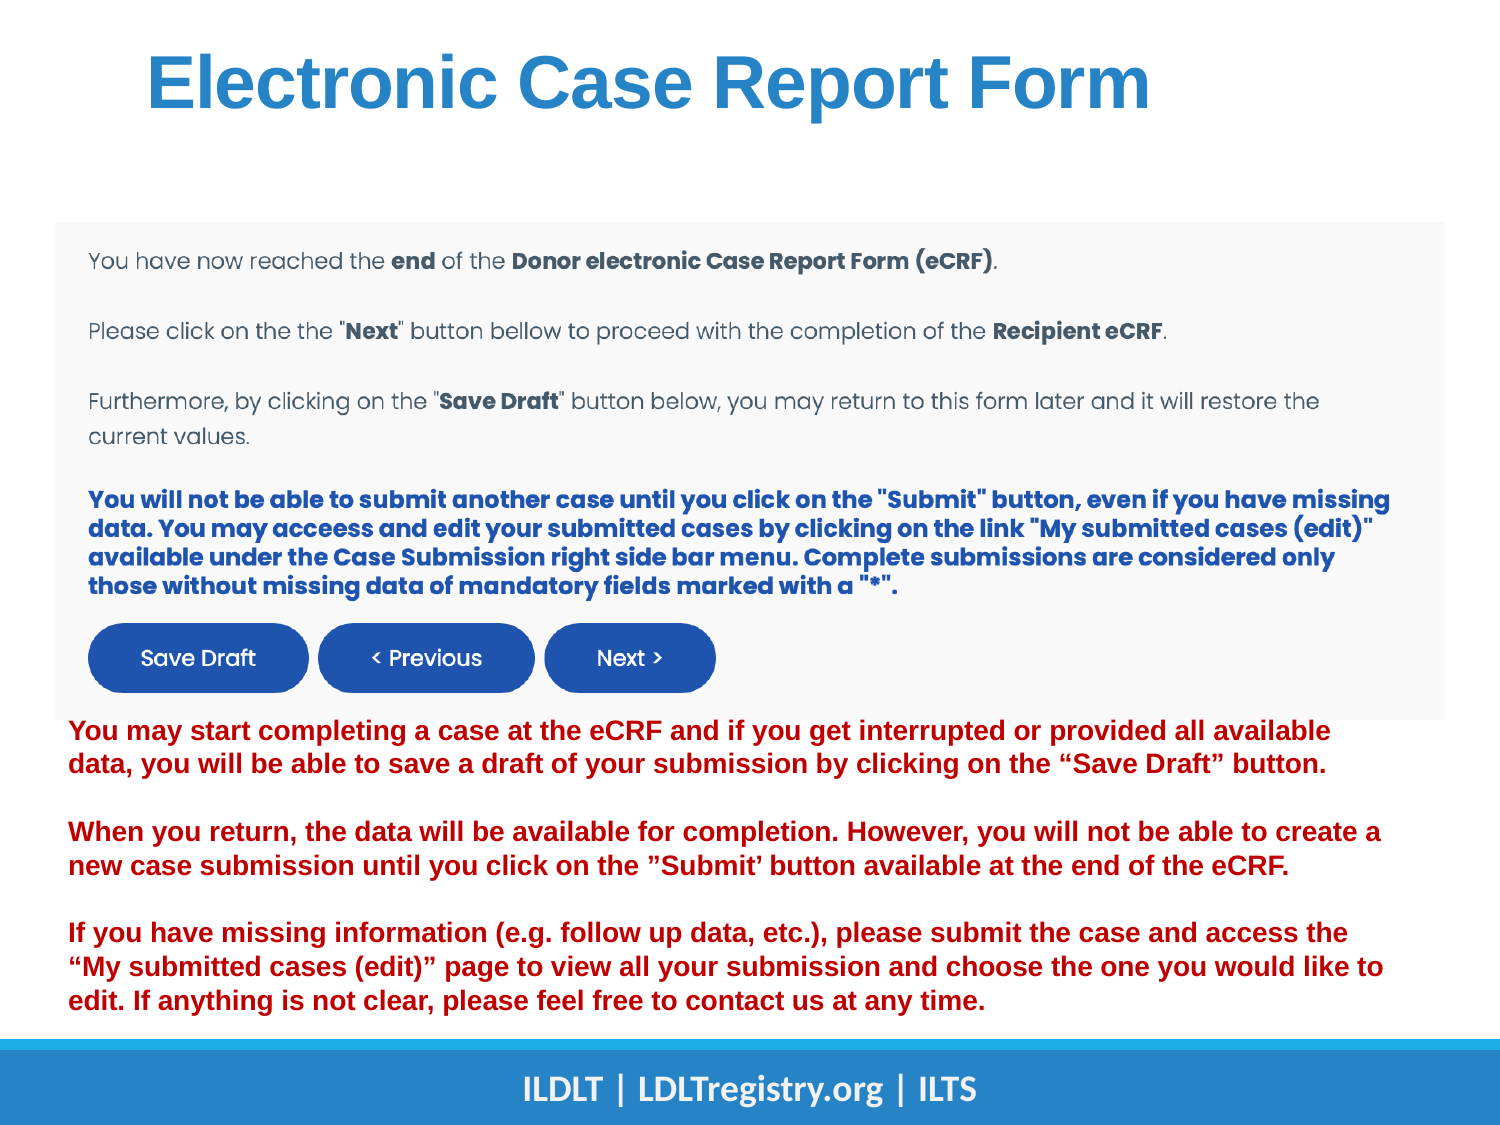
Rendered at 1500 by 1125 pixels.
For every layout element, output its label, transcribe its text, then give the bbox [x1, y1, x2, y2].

text_box You may start completing a case at the eCRF and if you get interrupted or provided all available data, you will be able to save a draft of your submission by clicking on the “Save Draft” button. When you return, the data will be available for completion. However, you will not be able to create a new case submission until you click on the ”Submit’ button available at the end of the eCRF. If you have missing information (e.g. follow up data, etc.), please submit the case and access the “My submitted cases (edit)” page to view all your submission and choose the one you would like to edit. If anything is not clear, please feel free to contact us at any time. [53, 726, 1416, 1023]
title Electronic Case Report Form [131, 0, 1369, 132]
picture [54, 221, 1446, 721]
text_box ILDLT | LDLTregistry.org | ILTS [0, 1056, 1500, 1117]
